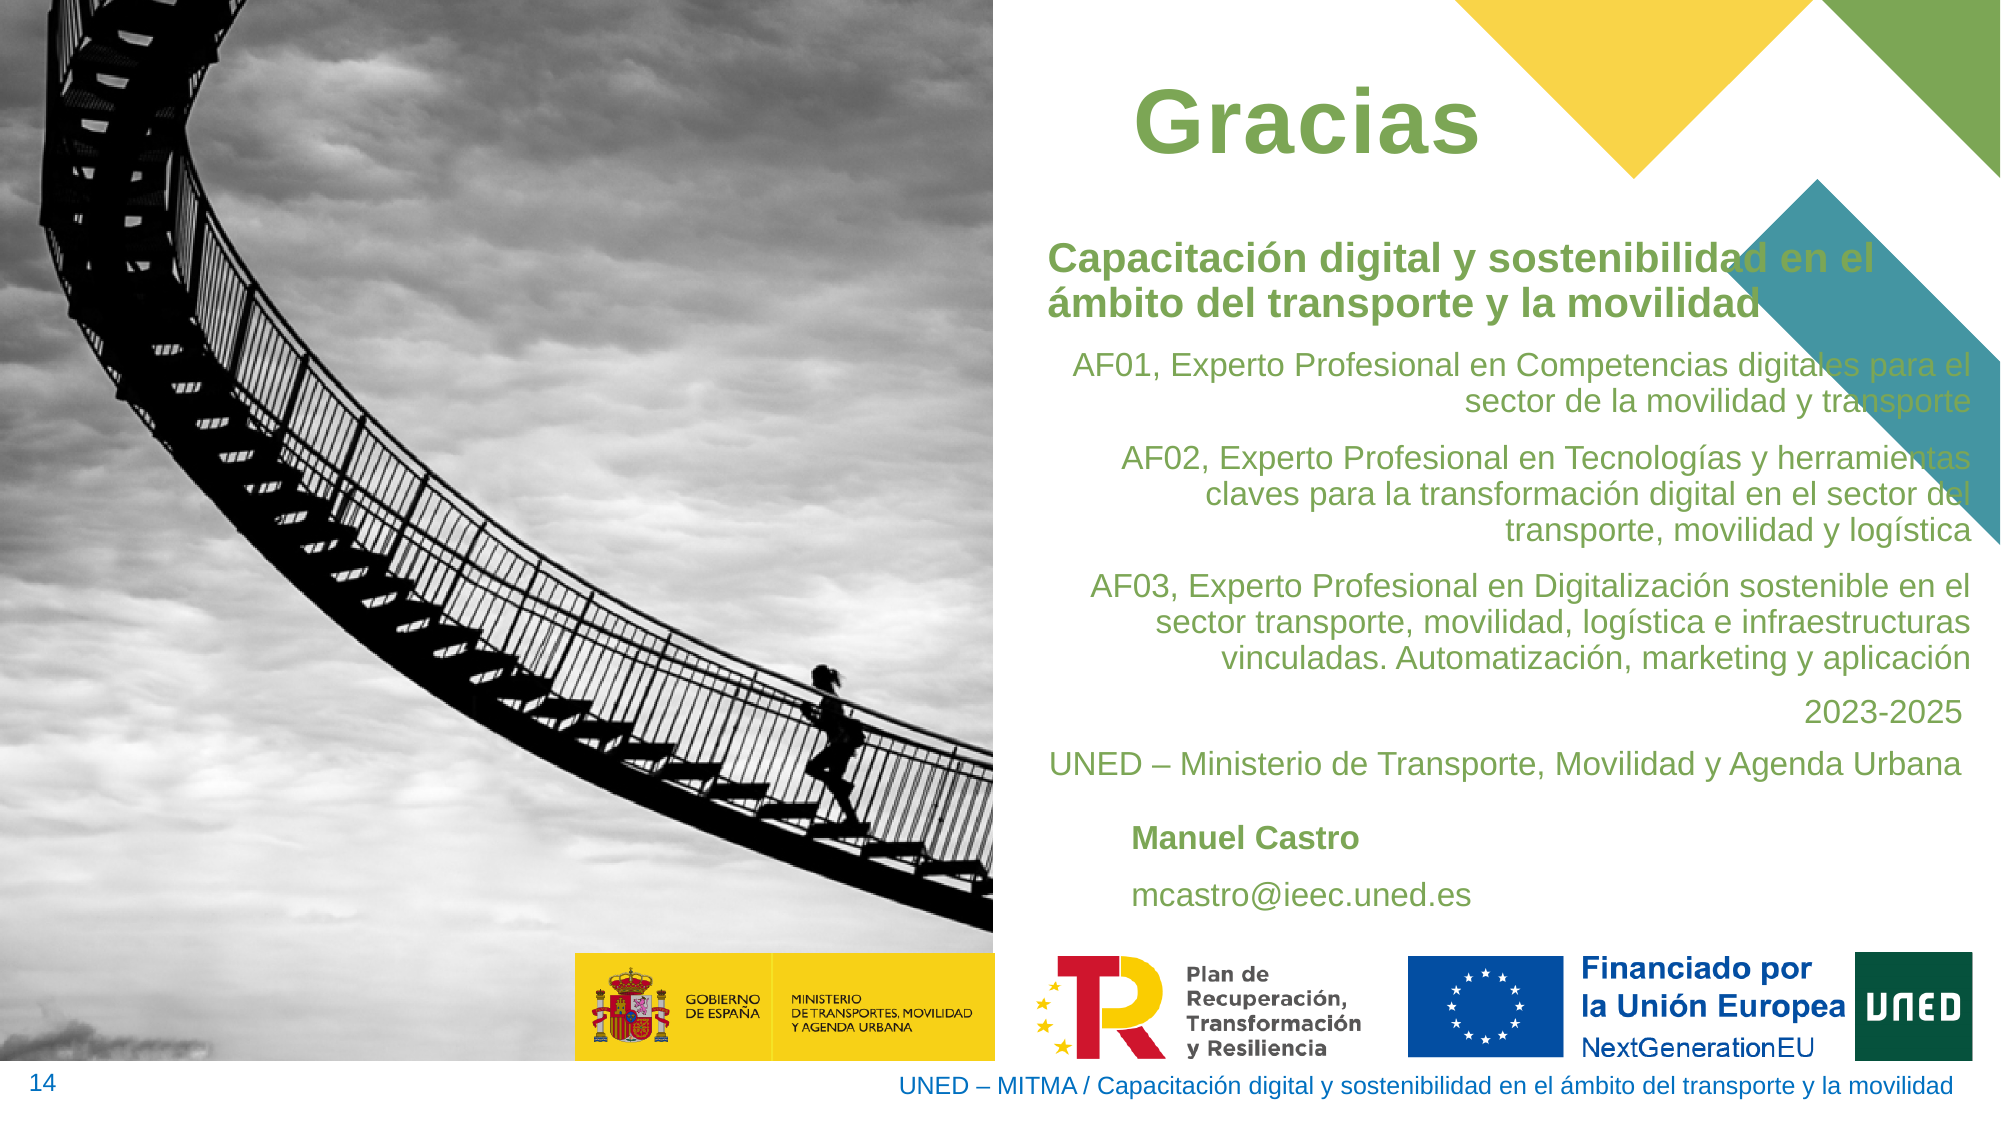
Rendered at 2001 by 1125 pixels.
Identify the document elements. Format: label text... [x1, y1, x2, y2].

title Gracias [1133, 73, 1938, 174]
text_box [575, 952, 1973, 1061]
slide_number 14 [28, 1066, 71, 1107]
list Manuel Castro mcastro@ieec.uned.es [1131, 817, 1938, 914]
footer UNED – MITMA / Capacitación digital y sostenibilidad en el ámbito del transporte y la movilidad [71, 1061, 1972, 1125]
text_box Capacitación digital y sostenibilidad en el ámbito del transporte y la movilidad AF01, Experto Profesional en Competencias digitales para el sector de la movilidad y transporte AF02, Experto Profesional en Tecnologías y herramientas claves para la transformación digital en el sector del transporte, movilidad y logística AF03, Experto Profesional en Digitalización sostenible en el sector transporte, movilidad, logística e infraestructuras vinculadas. Automatización, marketing y aplicación 2023-2025 UNED – Ministerio de Transporte, Movilidad y Agenda Urbana [1047, 259, 1973, 783]
picture [0, 0, 993, 1061]
